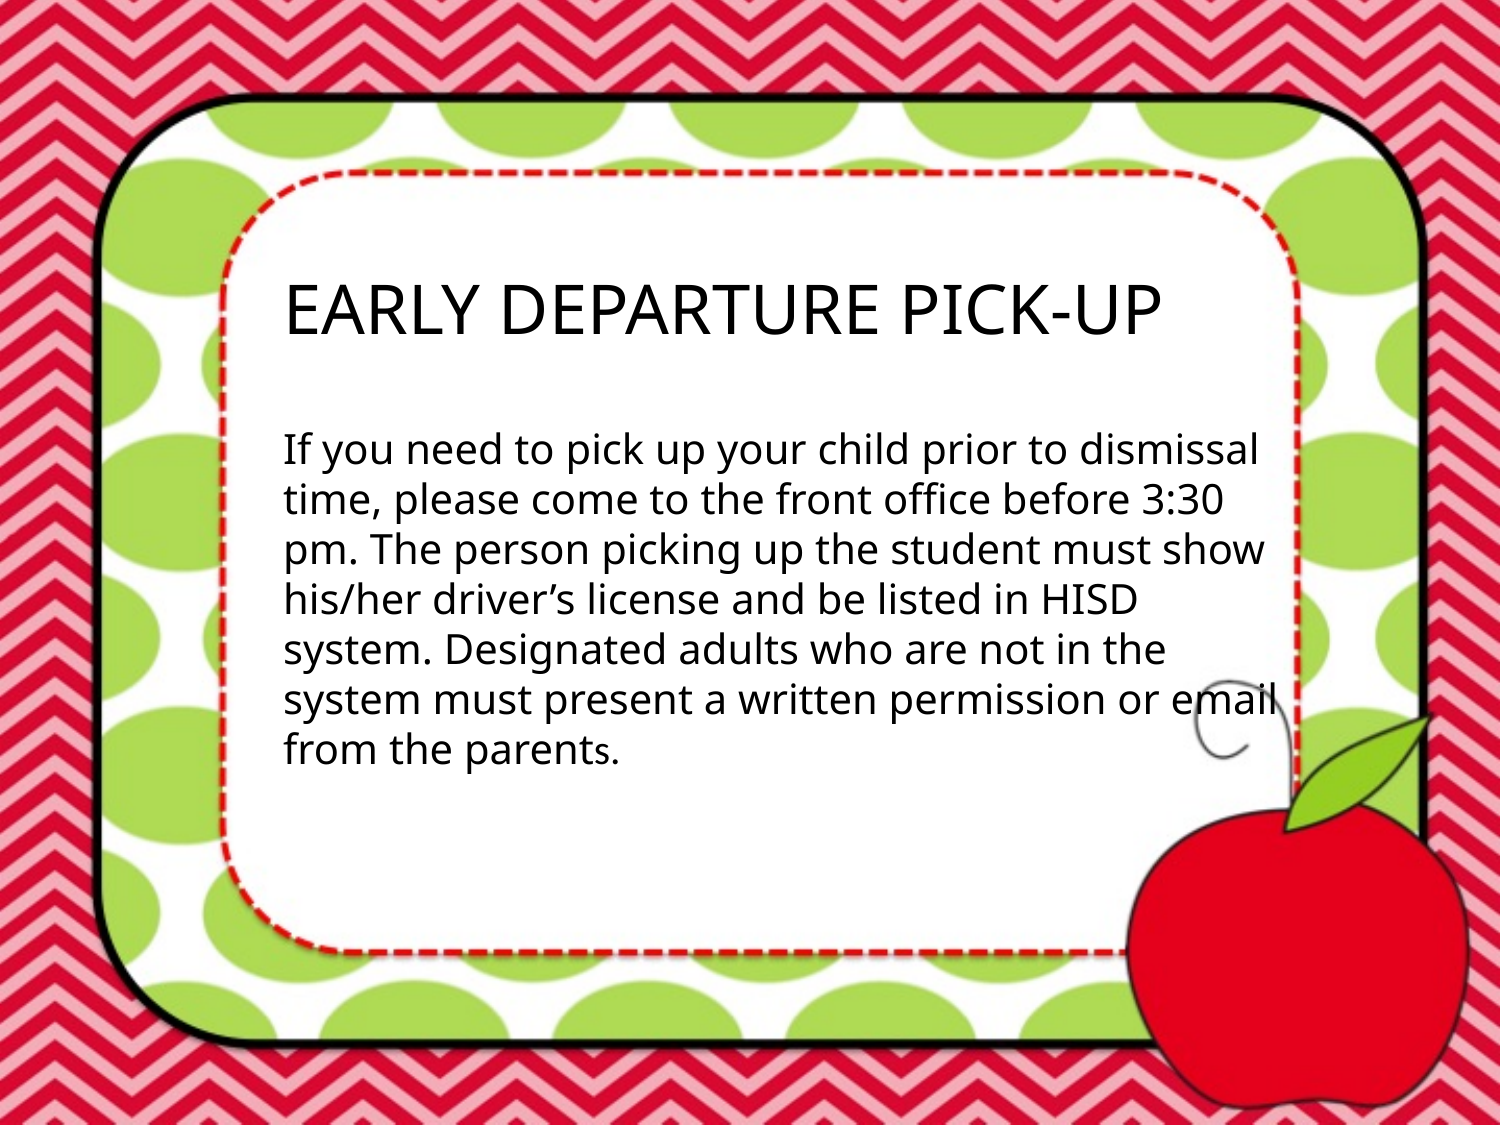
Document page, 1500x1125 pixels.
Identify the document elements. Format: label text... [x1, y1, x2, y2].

picture [0, 0, 1500, 1125]
text_box EARLY DEPARTURE PICK-UP If you need to pick up your child prior to dismissal time, please come to the front office before 3:30 pm. The person picking up the student must show his/her driver’s license and be listed in HISD system. Designated adults who are not in the system must present a written permission or email from the parents. [268, 258, 1311, 781]
